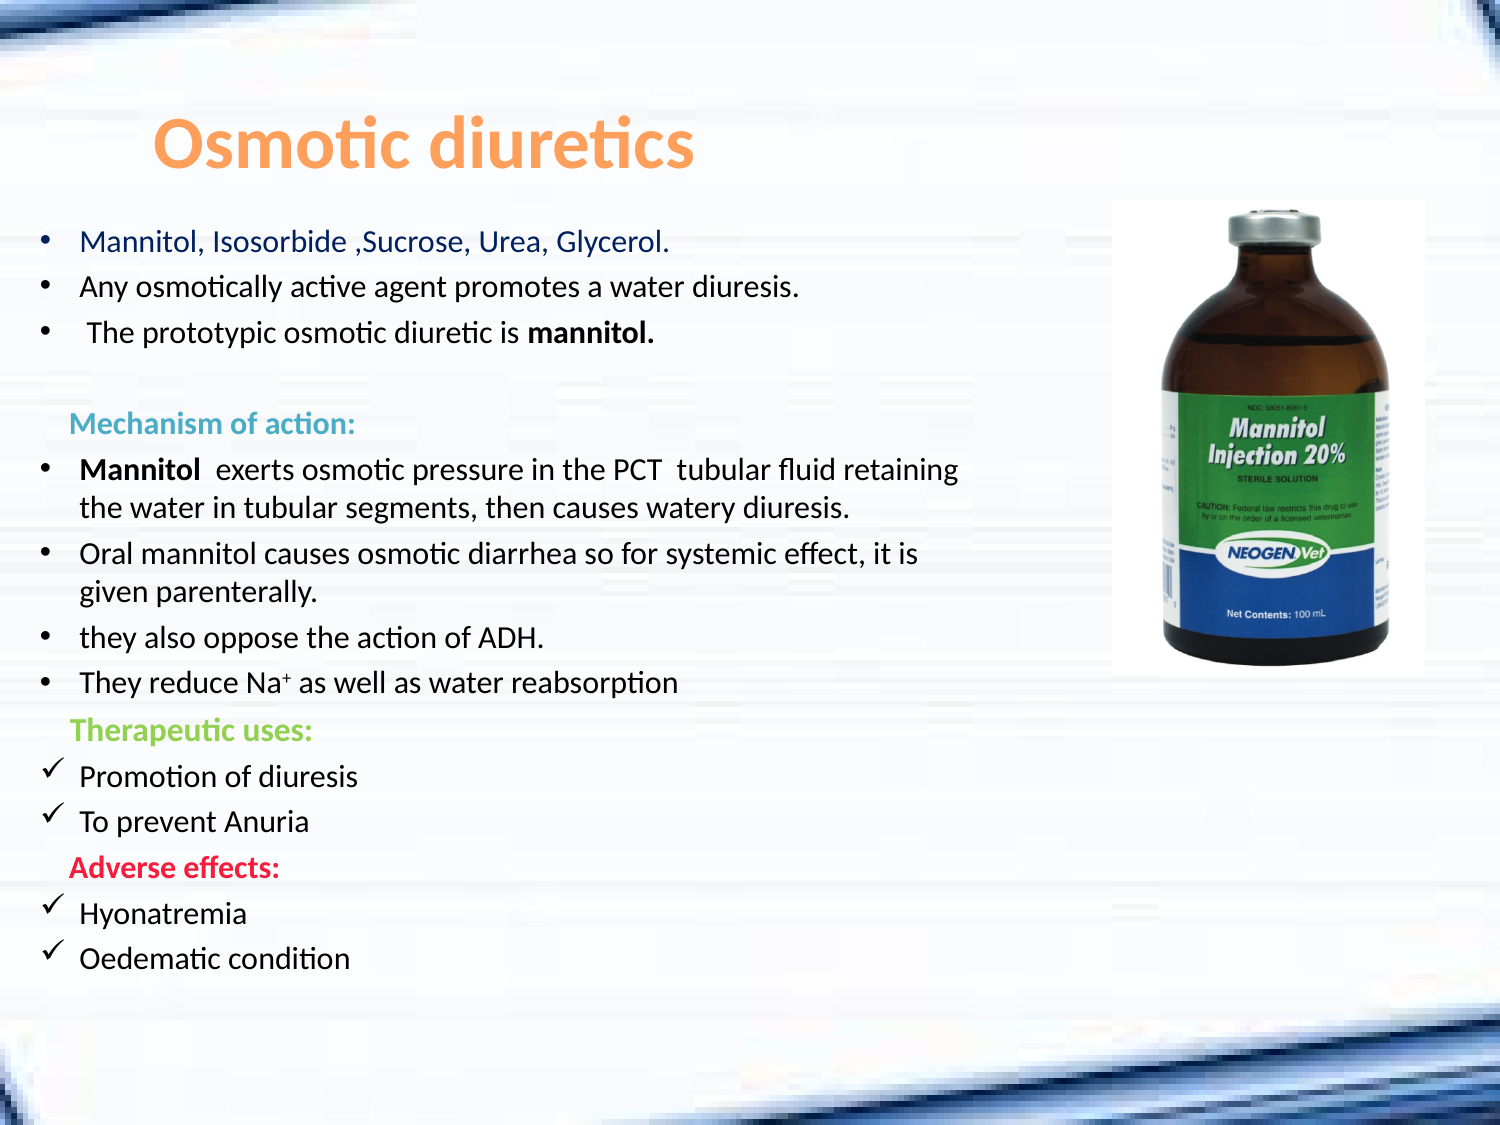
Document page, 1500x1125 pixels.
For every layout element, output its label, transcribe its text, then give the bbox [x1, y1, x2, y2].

list Mannitol, Isosorbide ,Sucrose, Urea, Glycerol. Any osmotically active agent promotes a water diuresis. The prototypic osmotic diuretic is mannitol. Mechanism of action: Mannitol exerts osmotic pressure in the PCT tubular fluid retaining the water in tubular segments, then causes watery diuresis. Oral mannitol causes osmotic diarrhea so for systemic effect, it is given parenterally. they also oppose the action of ADH. They reduce Na+ as well as water reabsorption Therapeutic uses: Promotion of diuresis To prevent Anuria Adverse effects: Hyonatremia Oedematic condition [24, 212, 1000, 1005]
title Osmotic diuretics [75, 45, 775, 212]
picture [0, 0, 1500, 1125]
